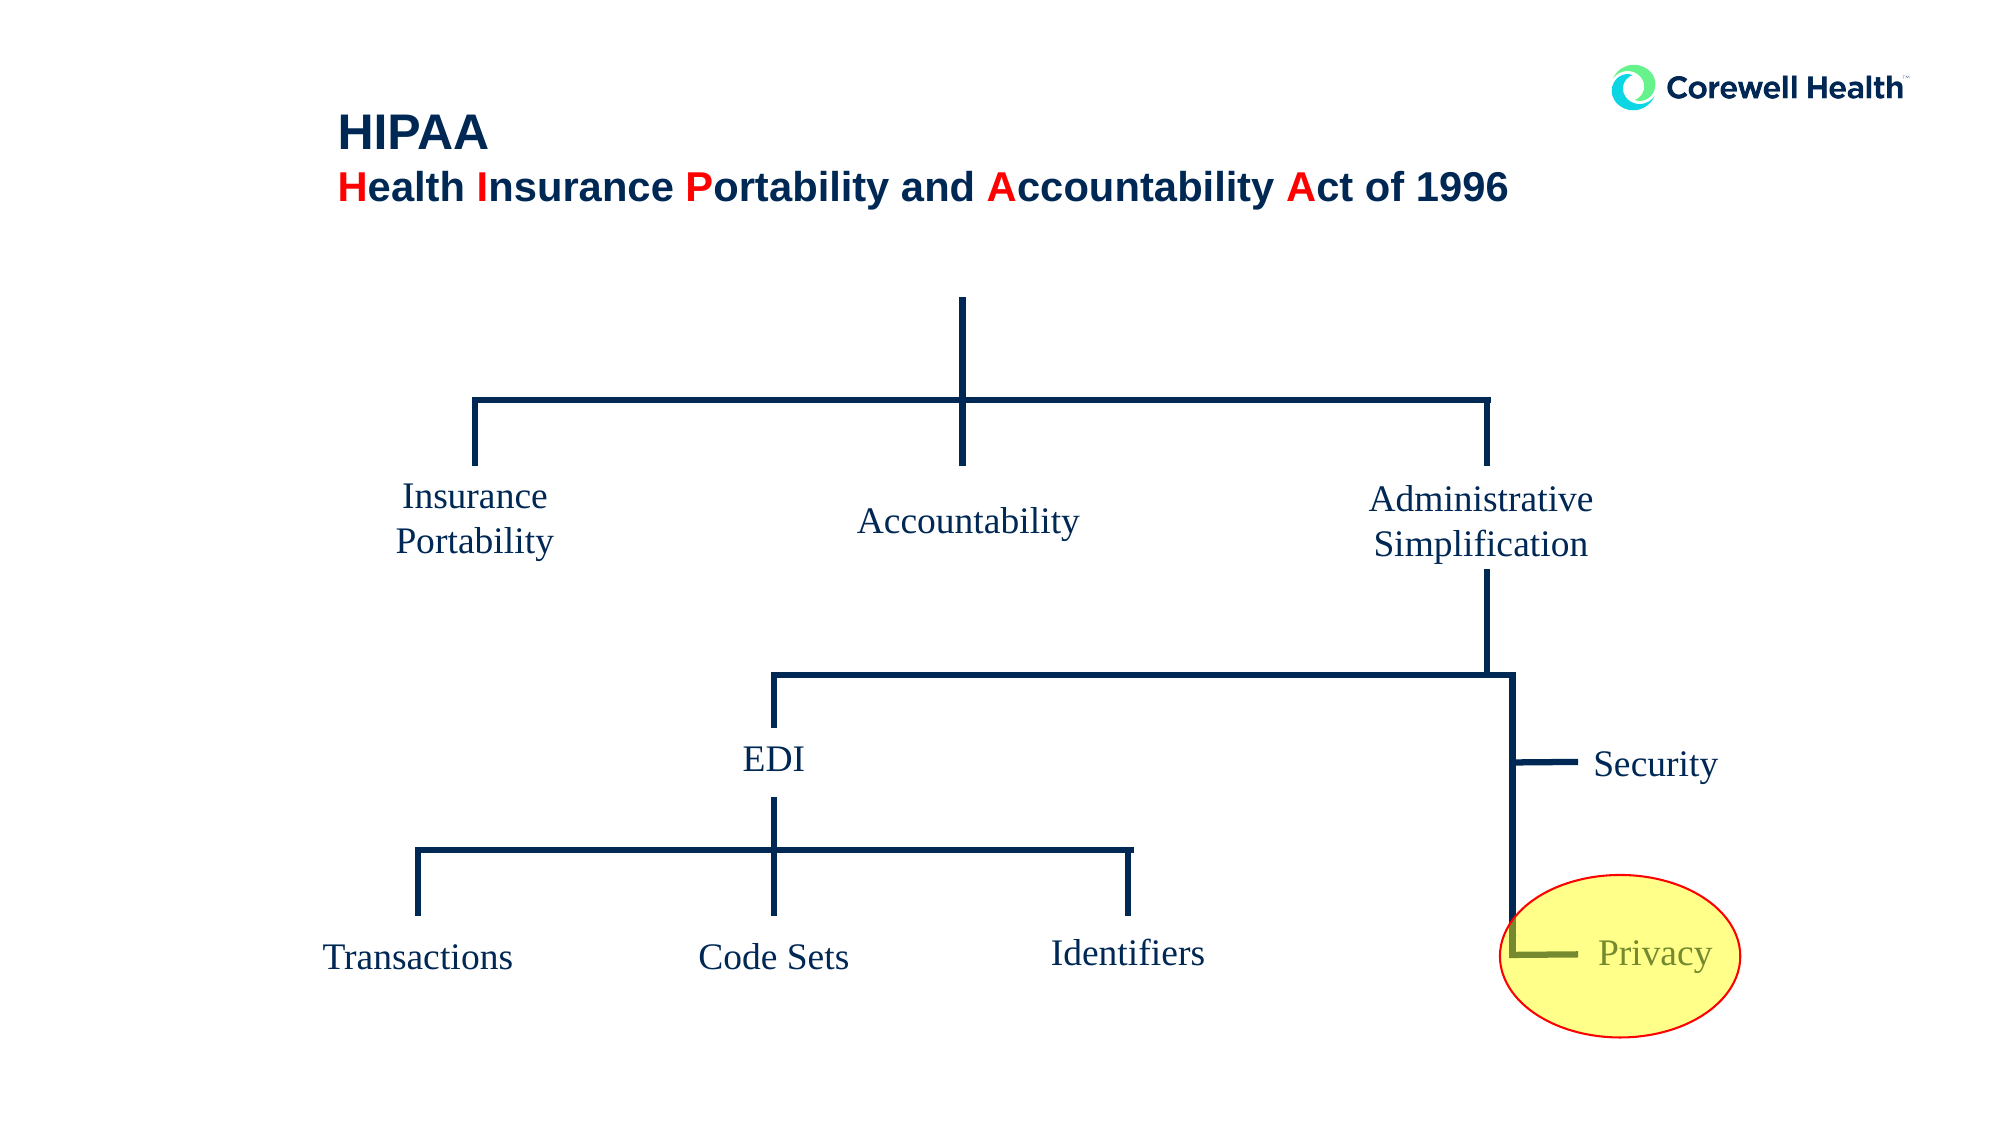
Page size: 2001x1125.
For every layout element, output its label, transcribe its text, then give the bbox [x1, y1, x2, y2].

text_box EDI [630, 727, 918, 787]
text_box [1498, 873, 1742, 1039]
text_box Identifiers [984, 920, 1272, 981]
title HIPAA Health Insurance Portability and Accountability Act of 1996 [337, 99, 1613, 288]
text_box Privacy [1730, 920, 1741, 944]
text_box Accountability [824, 488, 1113, 549]
text_box Administrative Simplification [1287, 466, 1675, 572]
text_box Security [1571, 731, 1741, 792]
text_box Code Sets [630, 924, 918, 985]
text_box Transactions [274, 924, 562, 985]
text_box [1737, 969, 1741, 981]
picture [1610, 63, 1911, 112]
text_box Insurance Portability [350, 463, 600, 569]
